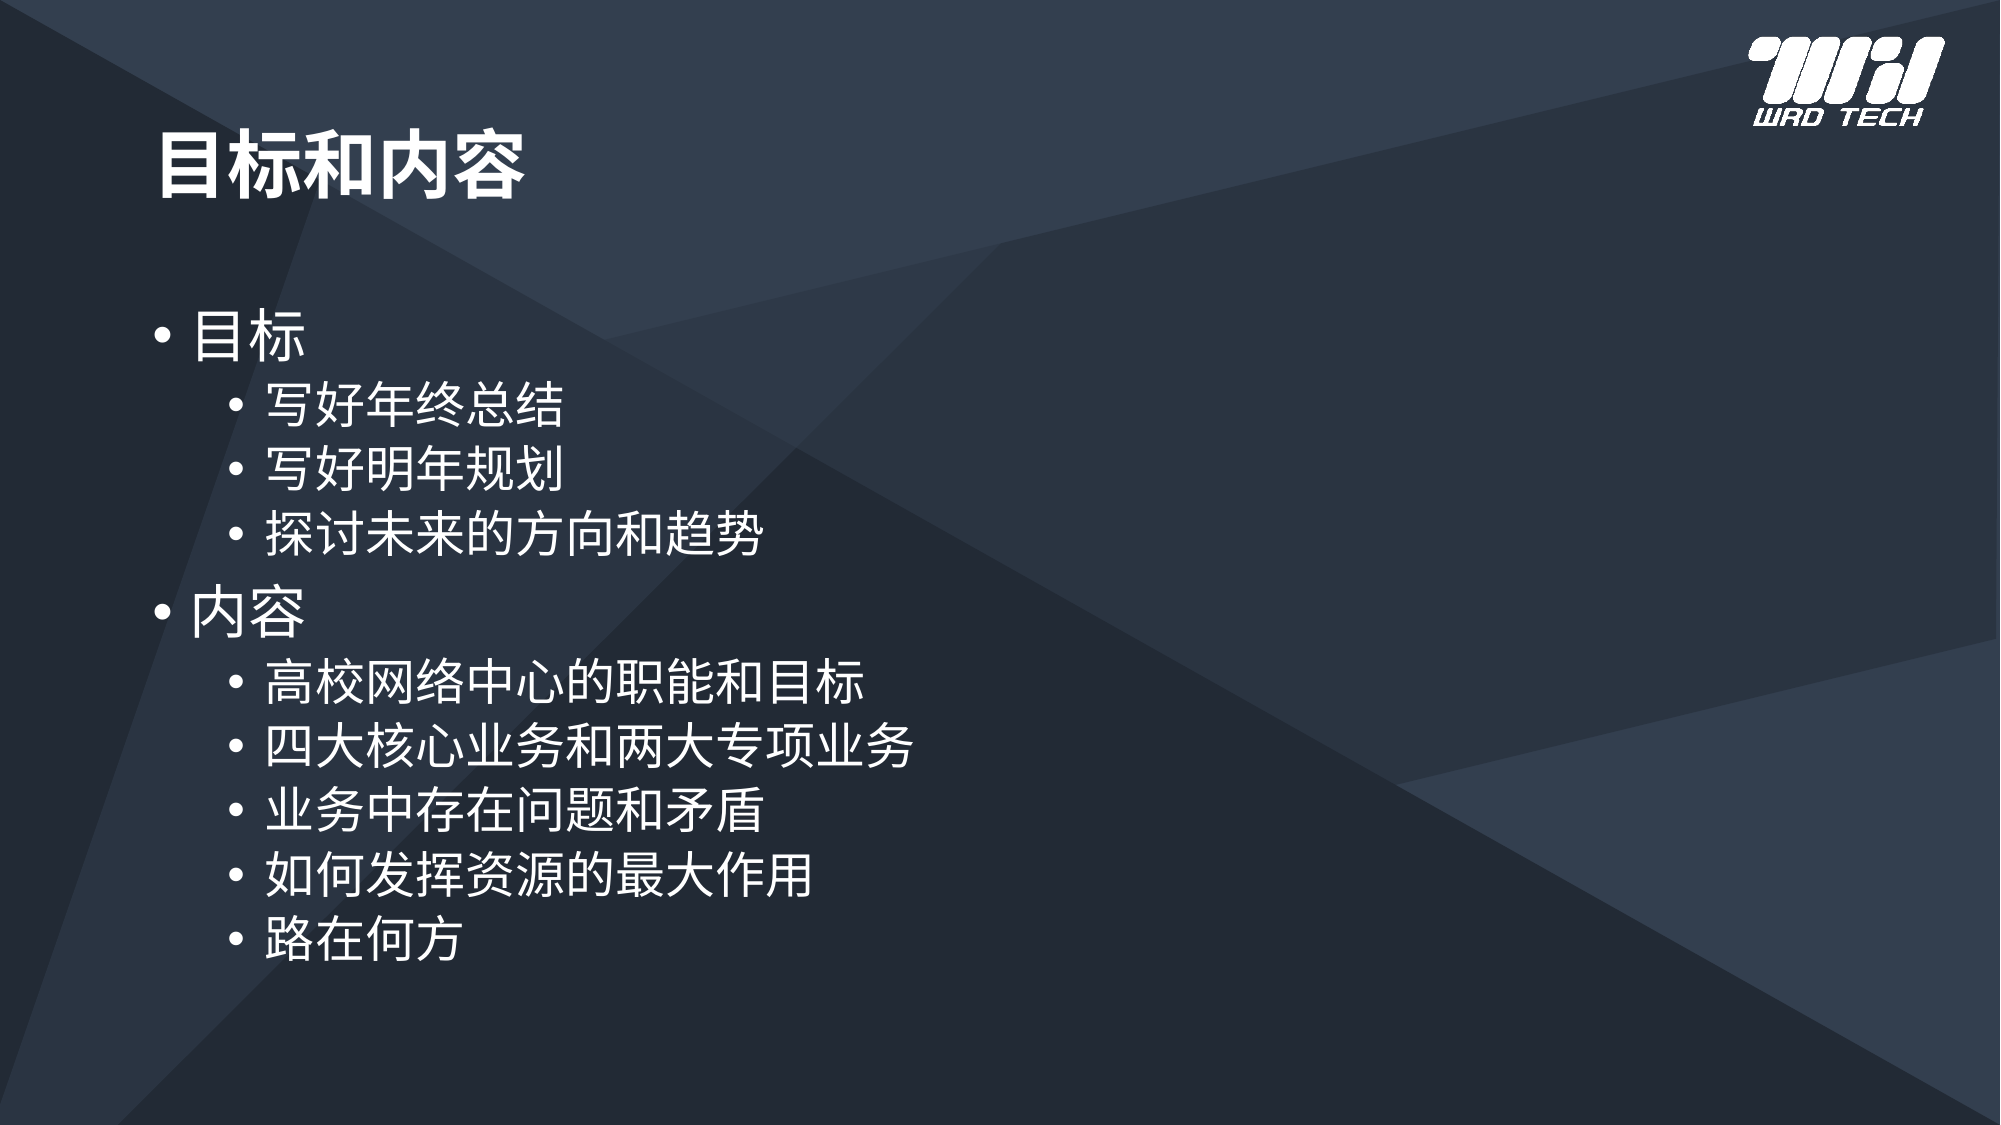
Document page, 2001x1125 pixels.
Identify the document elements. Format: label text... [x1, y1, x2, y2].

list 目标 写好年终总结 写好明年规划 探讨未来的方向和趋势 内容 高校网络中心的职能和目标 四大核心业务和两大专项业务 业务中存在问题和矛盾 如何发挥资源的最大作用 路在何方 [137, 299, 1863, 1014]
title 目标和内容 [137, 59, 1863, 278]
